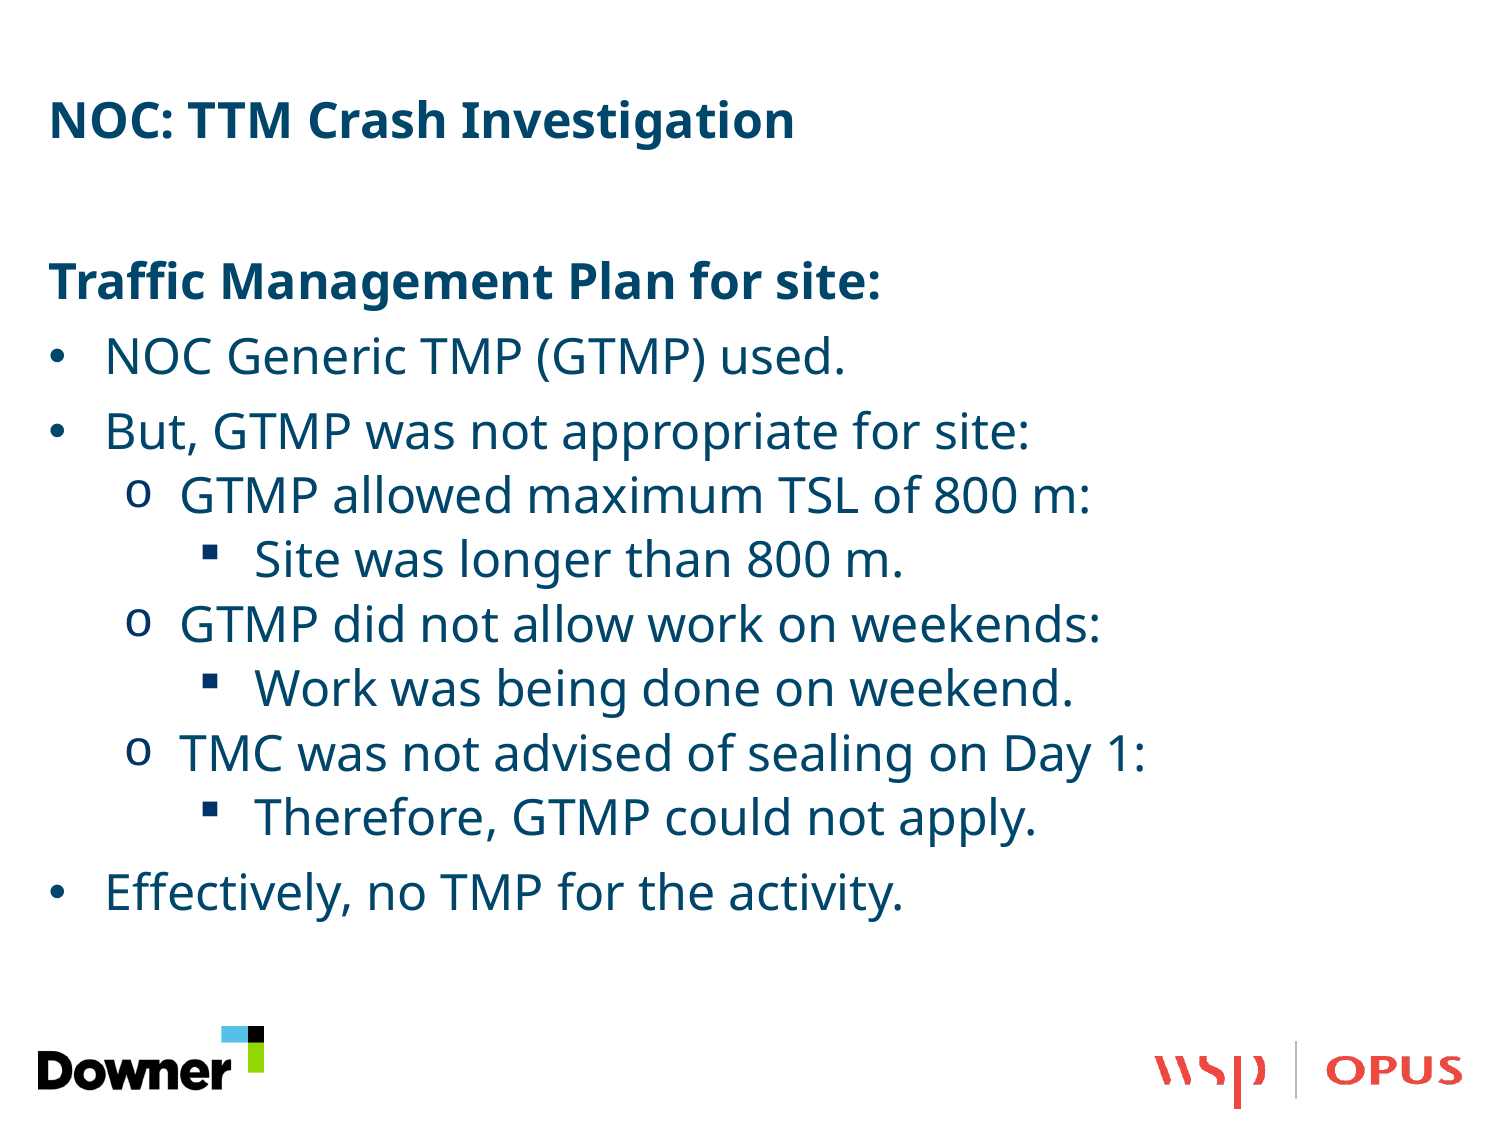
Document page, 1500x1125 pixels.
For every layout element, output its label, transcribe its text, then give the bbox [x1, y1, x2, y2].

picture [33, 1023, 267, 1092]
picture [1154, 1041, 1462, 1109]
text_box Traffic Management Plan for site: NOC Generic TMP (GTMP) used. But, GTMP was not appropriate for site: GTMP allowed maximum TSL of 800 m: Site was longer than 800 m. GTMP did not allow work on weekends: Work was being done on weekend. TMC was not advised of sealing on Day 1: Therefore, GTMP could not apply. Effectively, no TMP for the activity. [33, 248, 1450, 974]
title NOC: TTM Crash Investigation [33, 88, 1450, 211]
